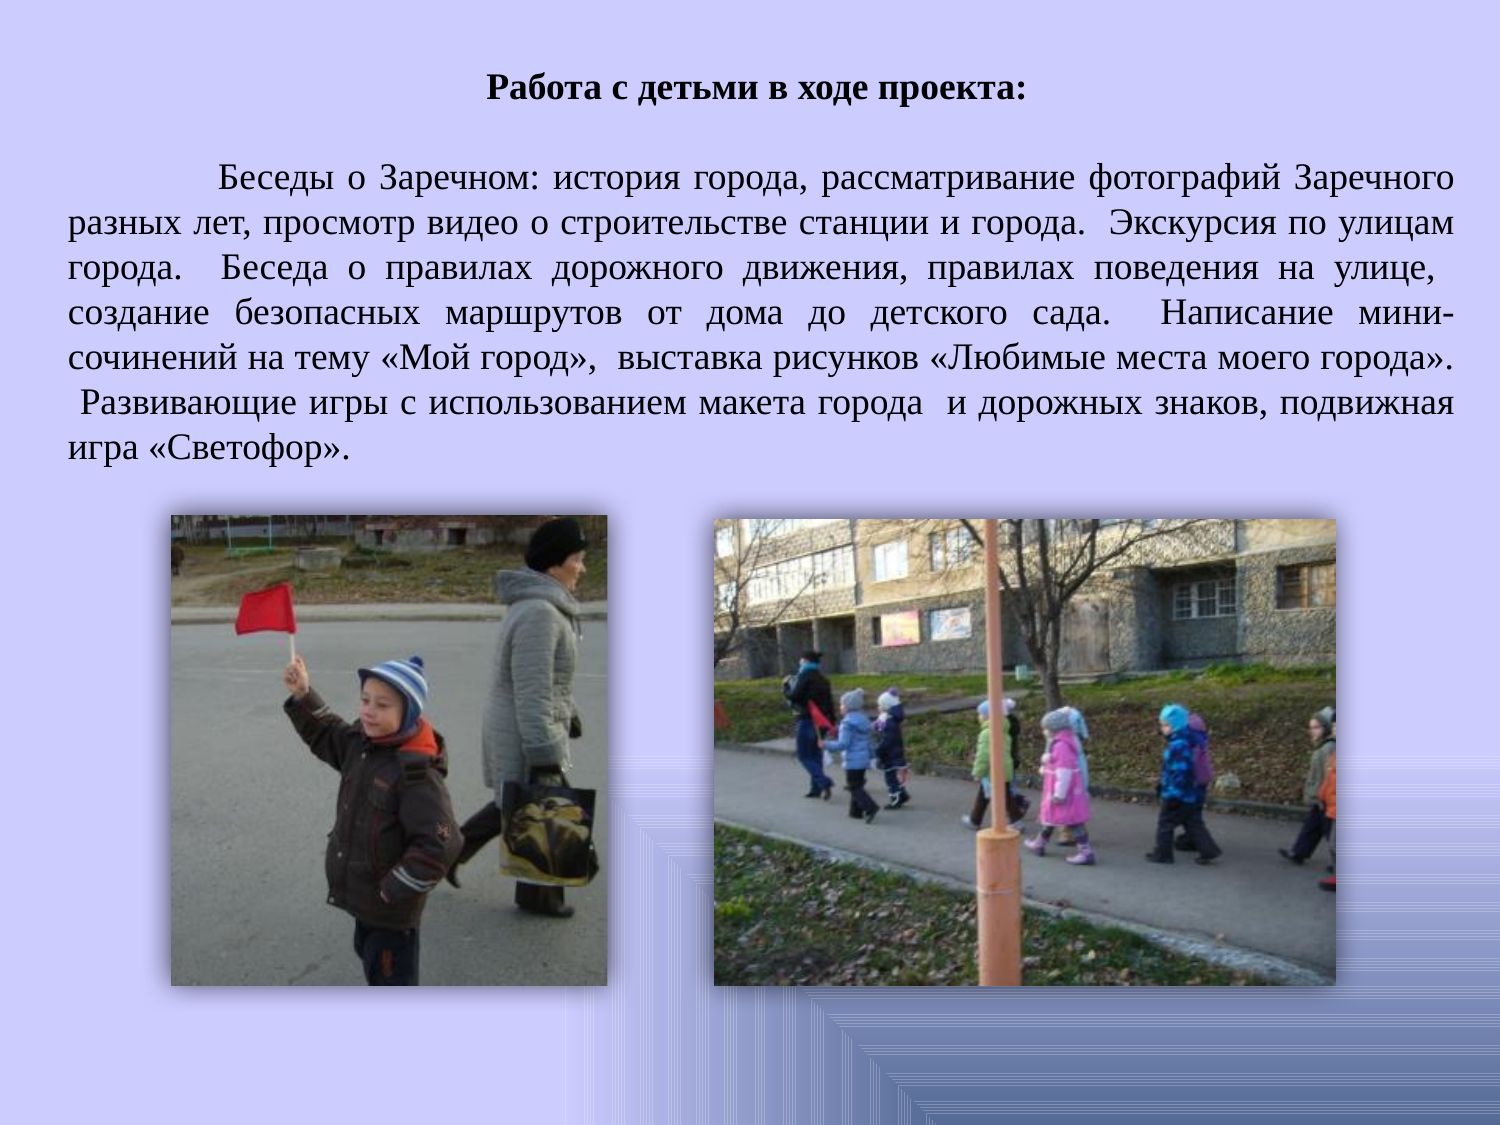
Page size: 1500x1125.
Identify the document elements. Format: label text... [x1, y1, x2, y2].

text_box Работа с детьми в ходе проекта: Беседы о Заречном: история города, рассматривание фотографий Заречного разных лет, просмотр видео о строительстве станции и города. Экскурсия по улицам города. Беседа о правилах дорожного движения, правилах поведения на улице, создание безопасных маршрутов от дома до детского сада. Написание мини-сочинений на тему «Мой город», выставка рисунков «Любимые места моего города». Развивающие игры с использованием макета города и дорожных знаков, подвижная игра «Светофор». [53, 54, 1471, 475]
picture [714, 519, 1336, 986]
picture [170, 514, 608, 986]
